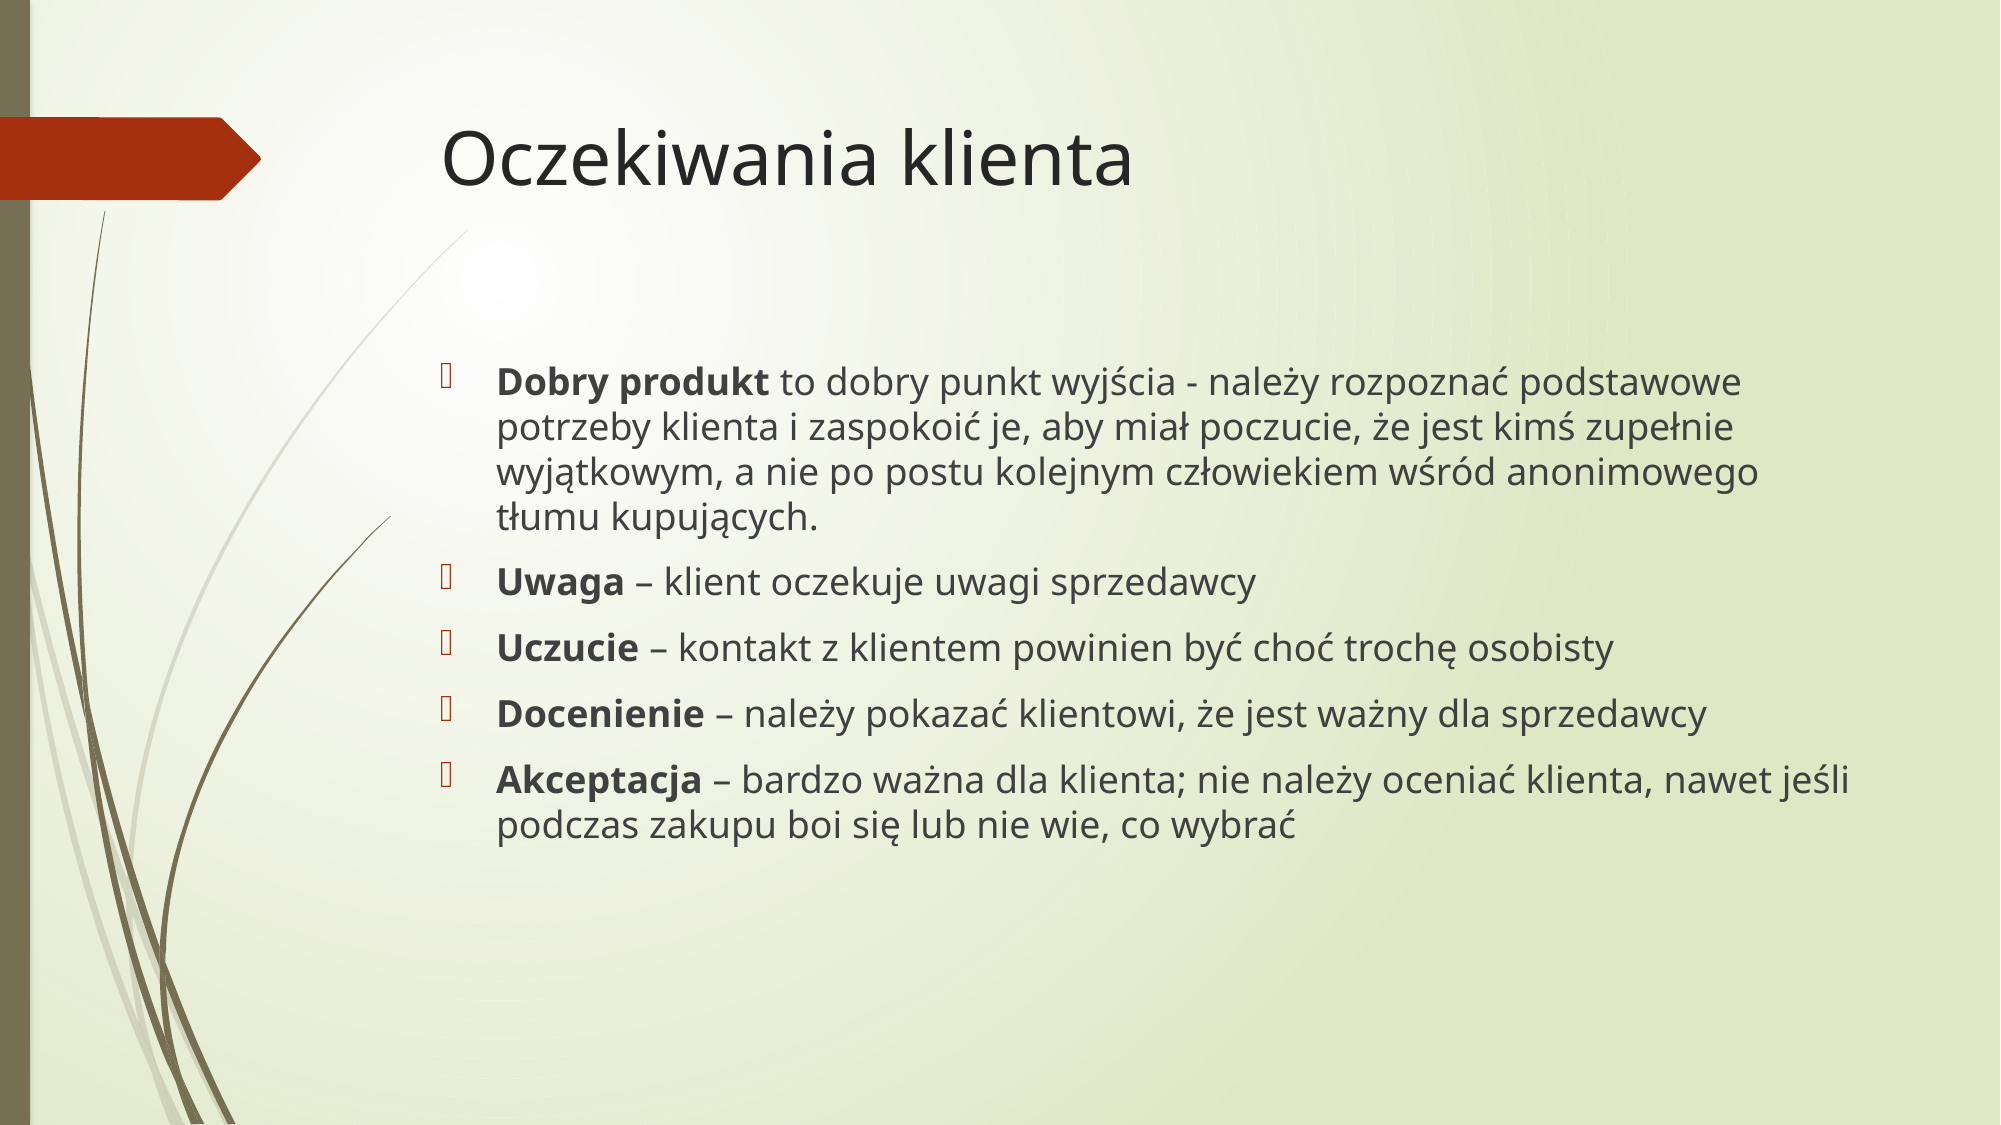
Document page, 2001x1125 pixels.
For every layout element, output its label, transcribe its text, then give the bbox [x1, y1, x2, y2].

title Oczekiwania klienta [425, 102, 1888, 313]
list Dobry produkt to dobry punkt wyjścia - należy rozpoznać podstawowe potrzeby klienta i zaspokoić je, aby miał poczucie, że jest kimś zupełnie wyjątkowym, a nie po postu kolejnym człowiekiem wśród anonimowego tłumu kupujących. Uwaga – klient oczekuje uwagi sprzedawcy Uczucie – kontakt z klientem powinien być choć trochę osobisty Docenienie – należy pokazać klientowi, że jest ważny dla sprzedawcy Akceptacja – bardzo ważna dla klienta; nie należy oceniać klienta, nawet jeśli podczas zakupu boi się lub nie wie, co wybrać [424, 350, 1888, 970]
